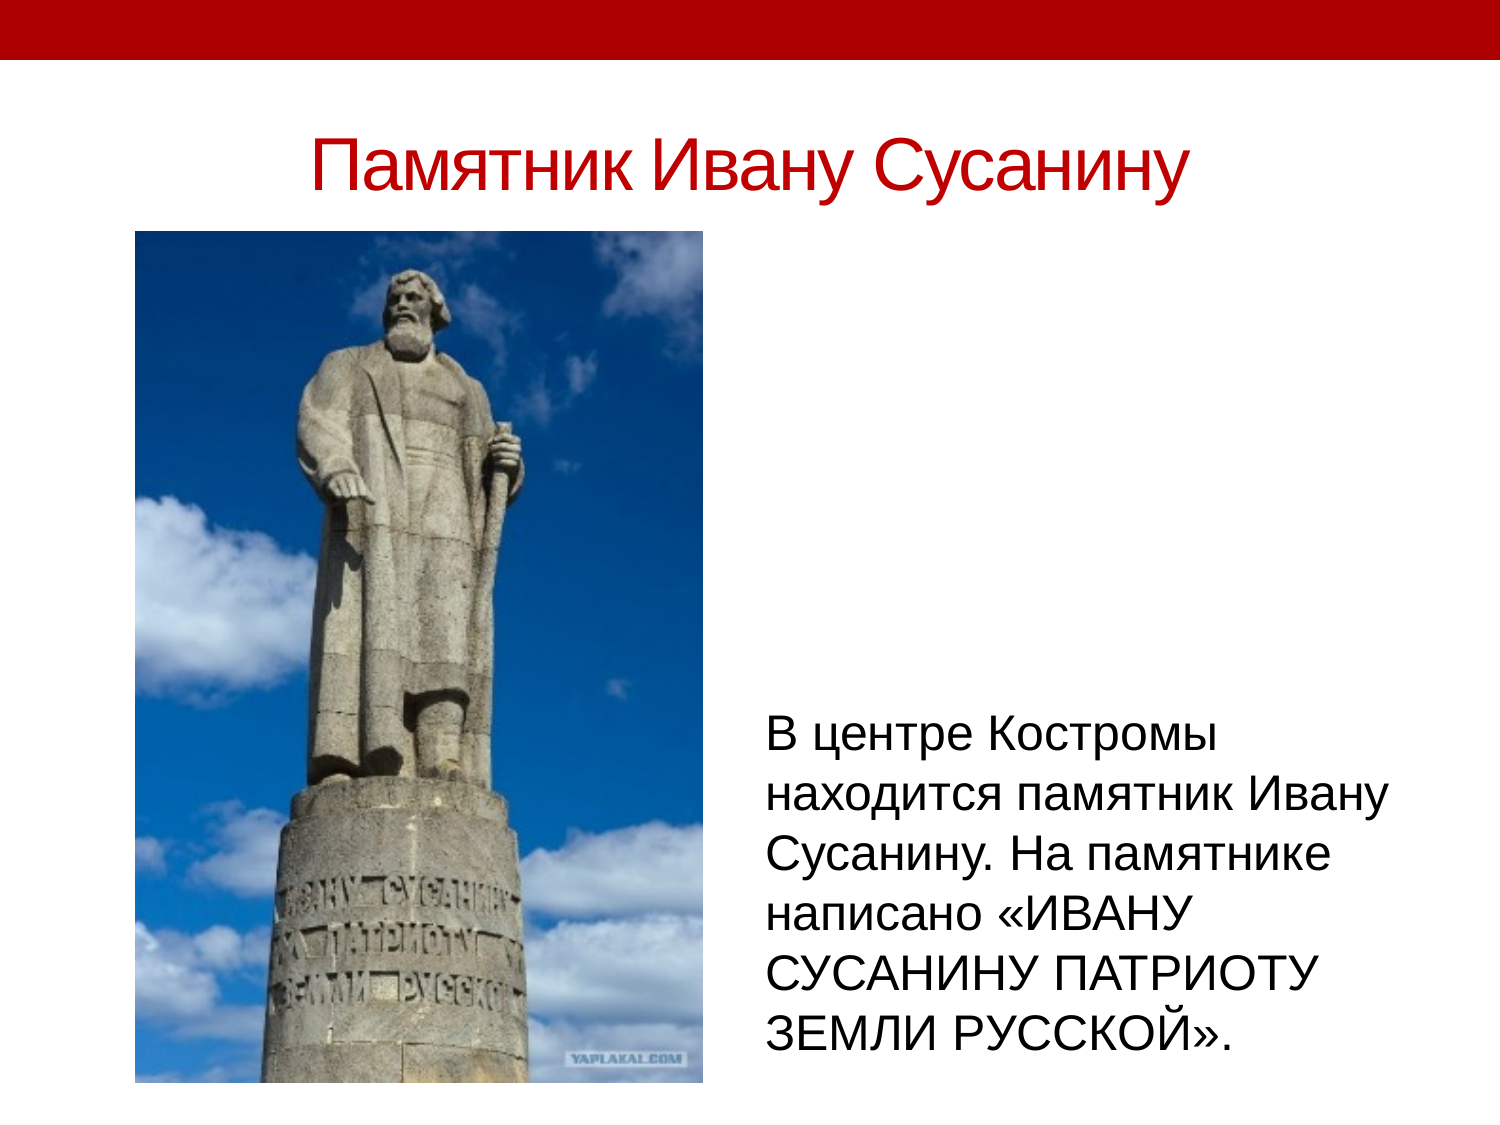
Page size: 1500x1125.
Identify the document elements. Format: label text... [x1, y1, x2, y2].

title Памятник Ивану Сусанину [75, 87, 1425, 250]
picture [135, 231, 703, 1083]
list В центре Костромы находится памятник Ивану Сусанину. На памятнике написано «ИВАНУ СУСАНИНУ ПАТРИОТУ ЗЕМЛИ РУССКОЙ». [750, 692, 1425, 1072]
